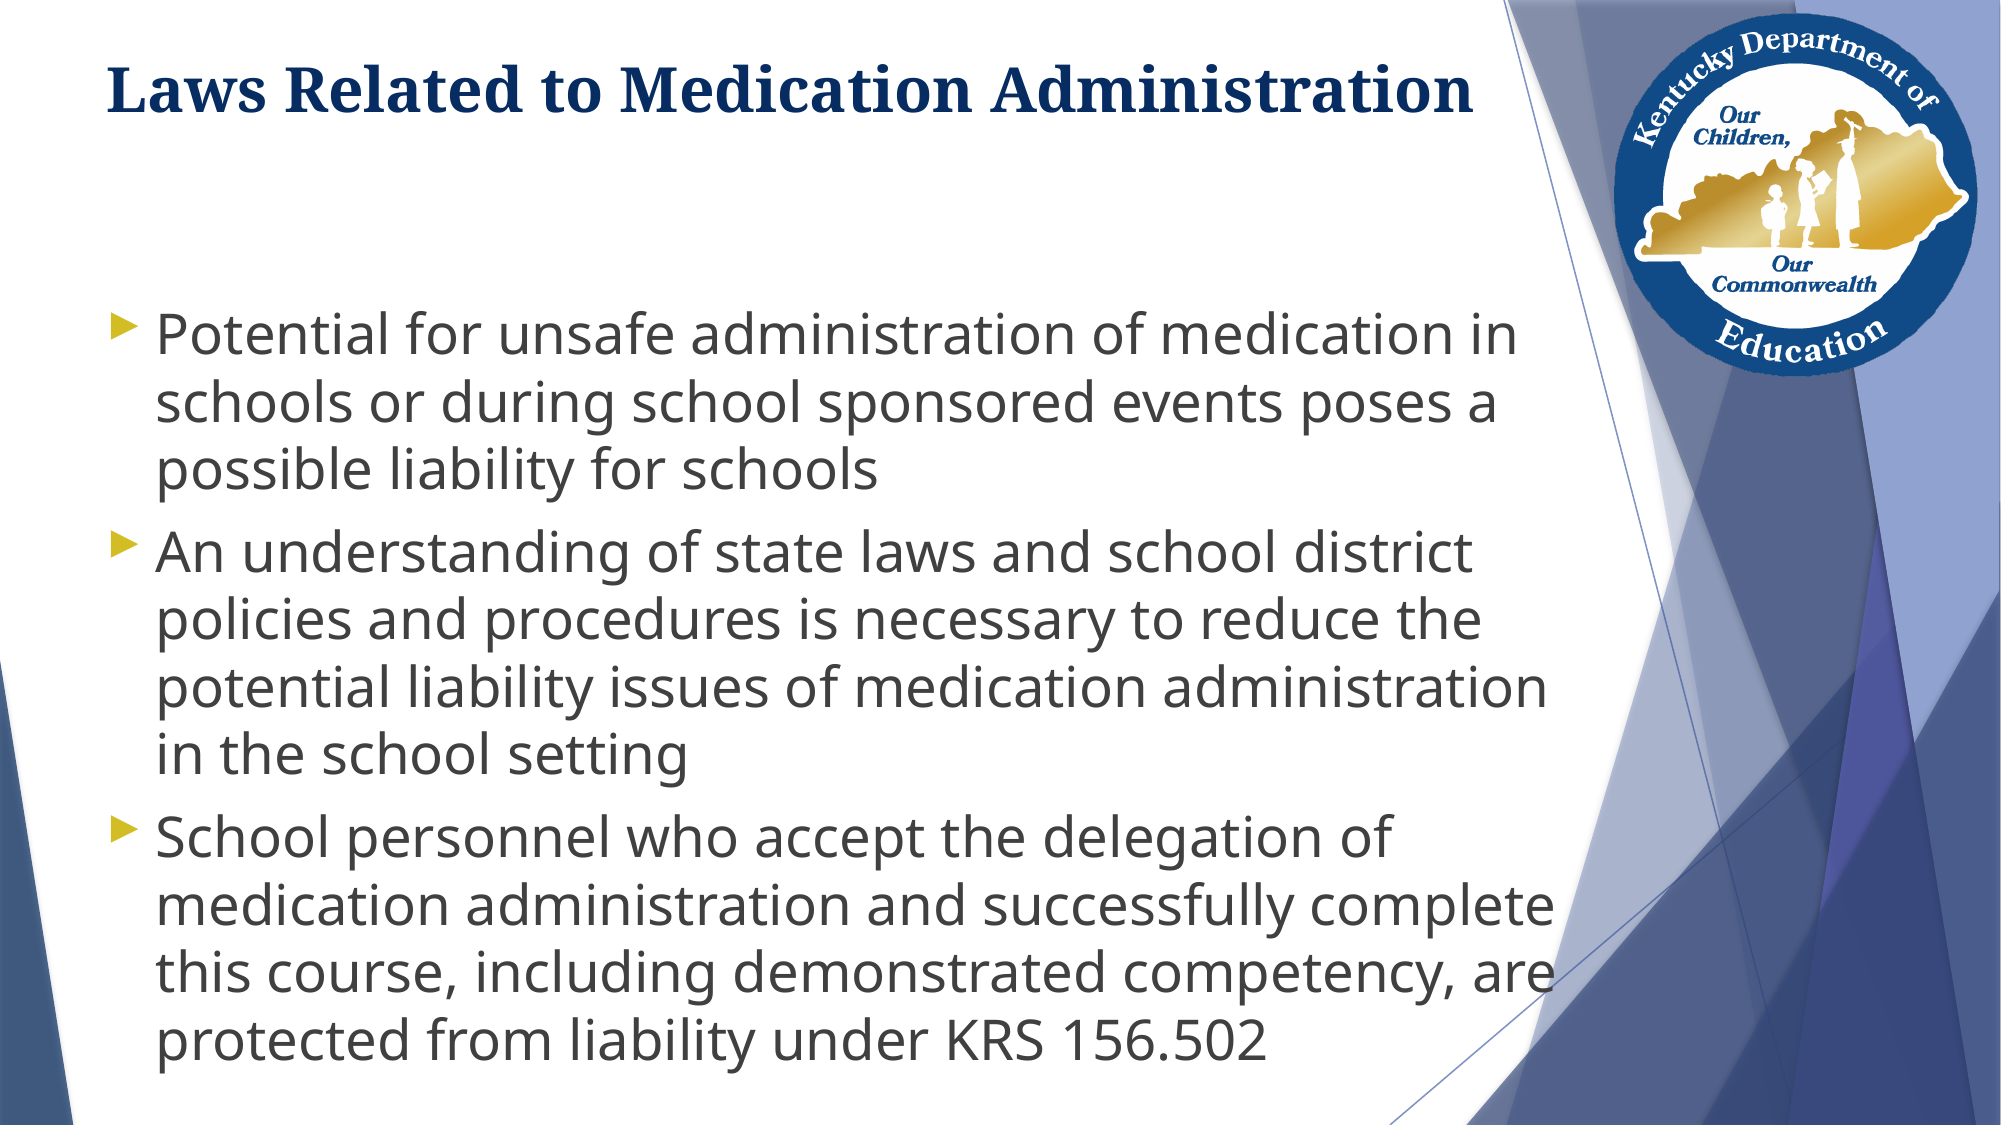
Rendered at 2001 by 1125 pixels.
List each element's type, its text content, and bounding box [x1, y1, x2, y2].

list Potential for unsafe administration of medication in schools or during school sponsored events poses a possible liability for schools An understanding of state laws and school district policies and procedures is necessary to reduce the potential liability issues of medication administration in the school setting School personnel who accept the delegation of medication administration and successfully complete this course, including demonstrated competency, are protected from liability under KRS 156.502 [91, 290, 1599, 1095]
picture [1598, 0, 1989, 390]
title Laws Related to Medication Administration [91, 42, 1502, 259]
